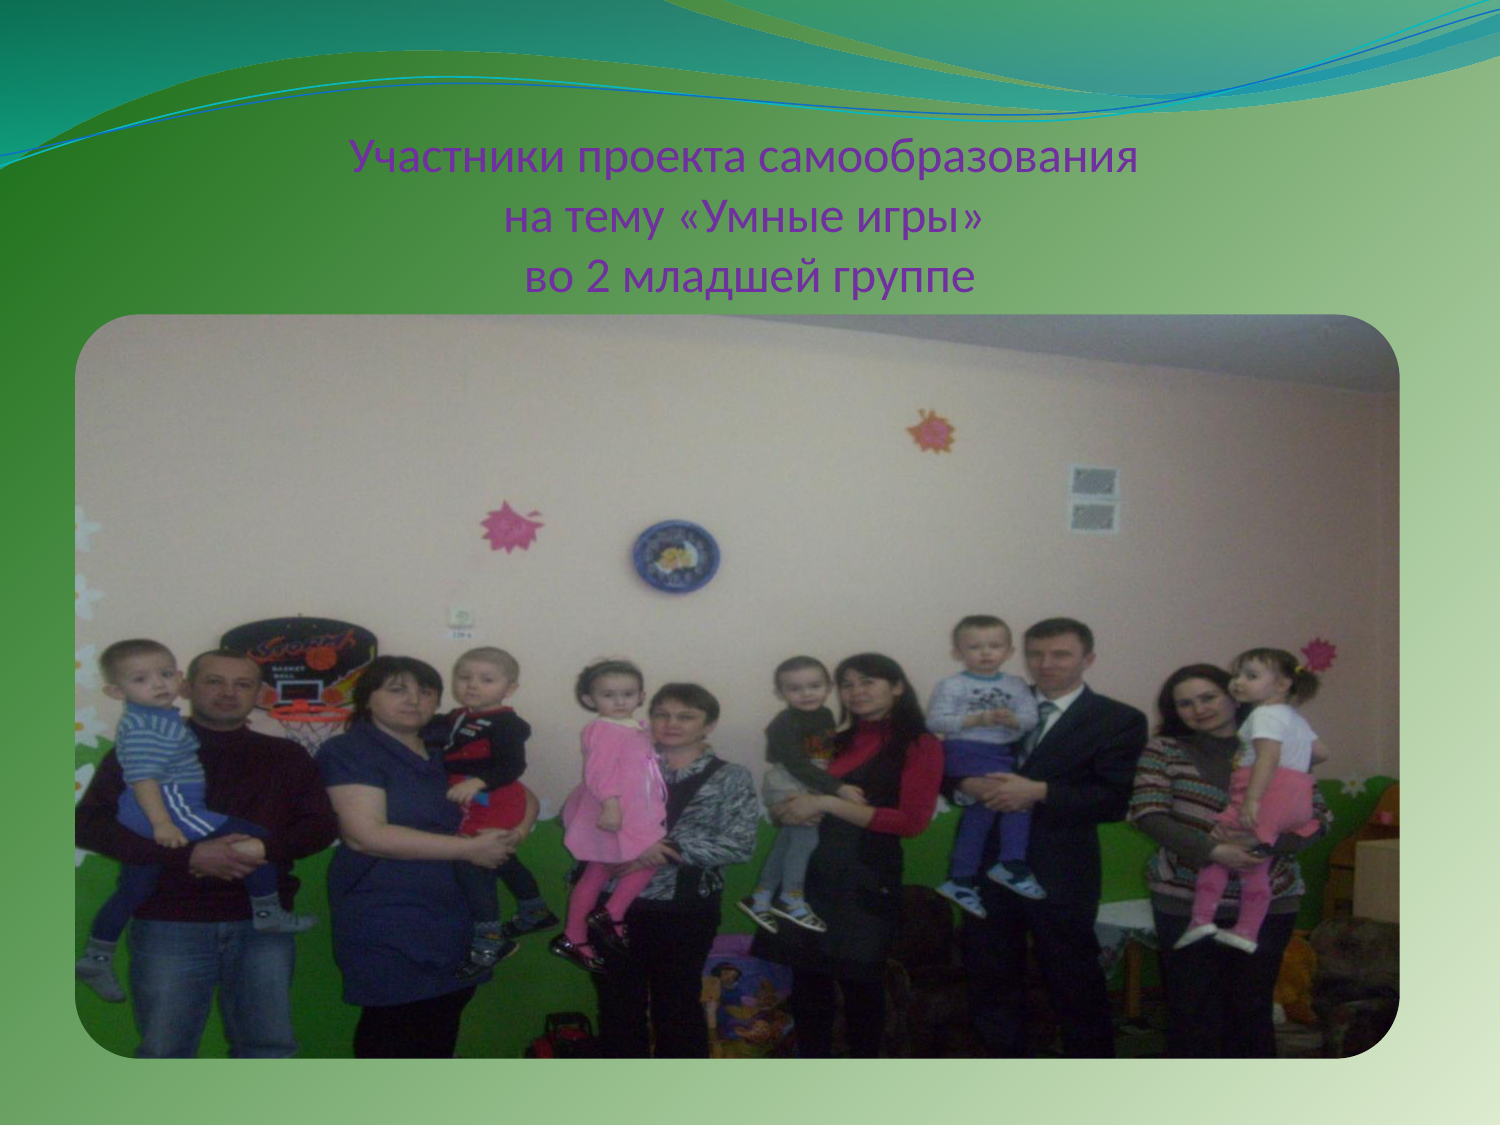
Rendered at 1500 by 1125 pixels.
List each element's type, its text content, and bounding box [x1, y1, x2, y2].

title Участники проекта самообразования на тему «Умные игры» во 2 младшей группе [75, 115, 1425, 303]
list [74, 314, 1400, 1059]
